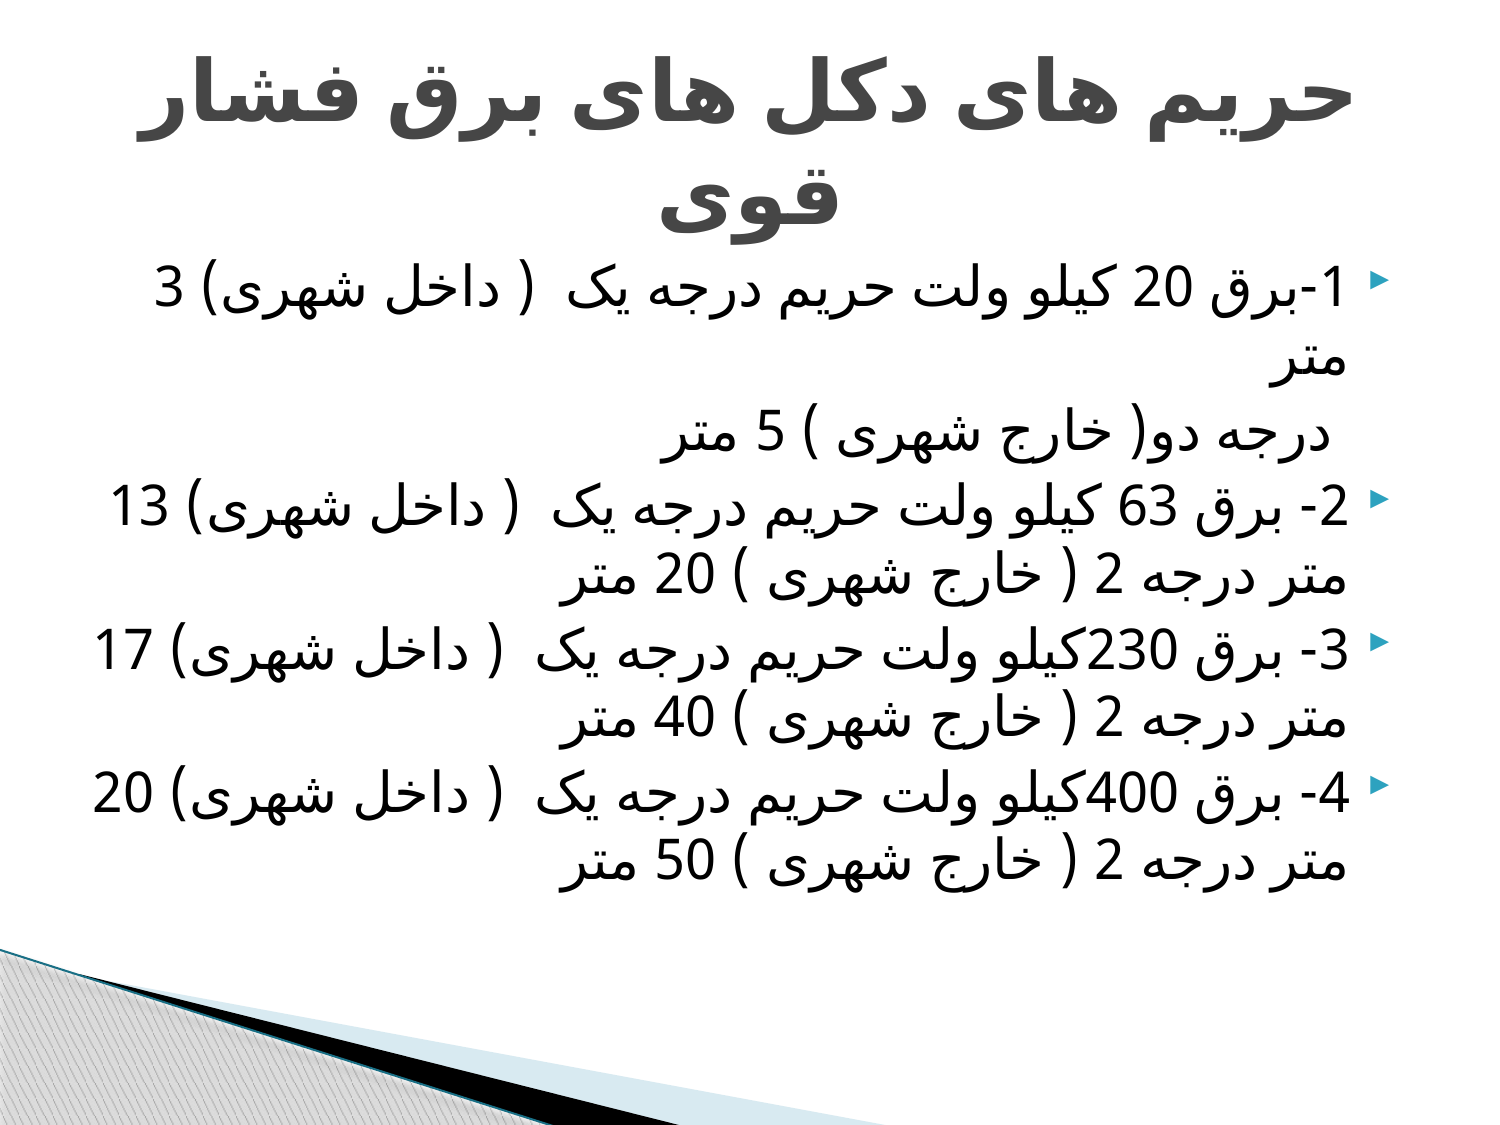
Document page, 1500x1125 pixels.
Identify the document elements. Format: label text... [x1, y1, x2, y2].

title حریم های دکل های برق فشار قوی [75, 45, 1425, 233]
list 1-برق 20 کیلو ولت حریم درجه یک ( داخل شهری) 3 متر درجه دو( خارج شهری ) 5 متر 2- برق 63 کیلو ولت حریم درجه یک ( داخل شهری) 13 متر درجه 2 ( خارج شهری ) 20 متر 3- برق 230کیلو ولت حریم درجه یک ( داخل شهری) 17 متر درجه 2 ( خارج شهری ) 40 متر 4- برق 400کیلو ولت حریم درجه یک ( داخل شهری) 20 متر درجه 2 ( خارج شهری ) 50 متر [75, 243, 1425, 986]
